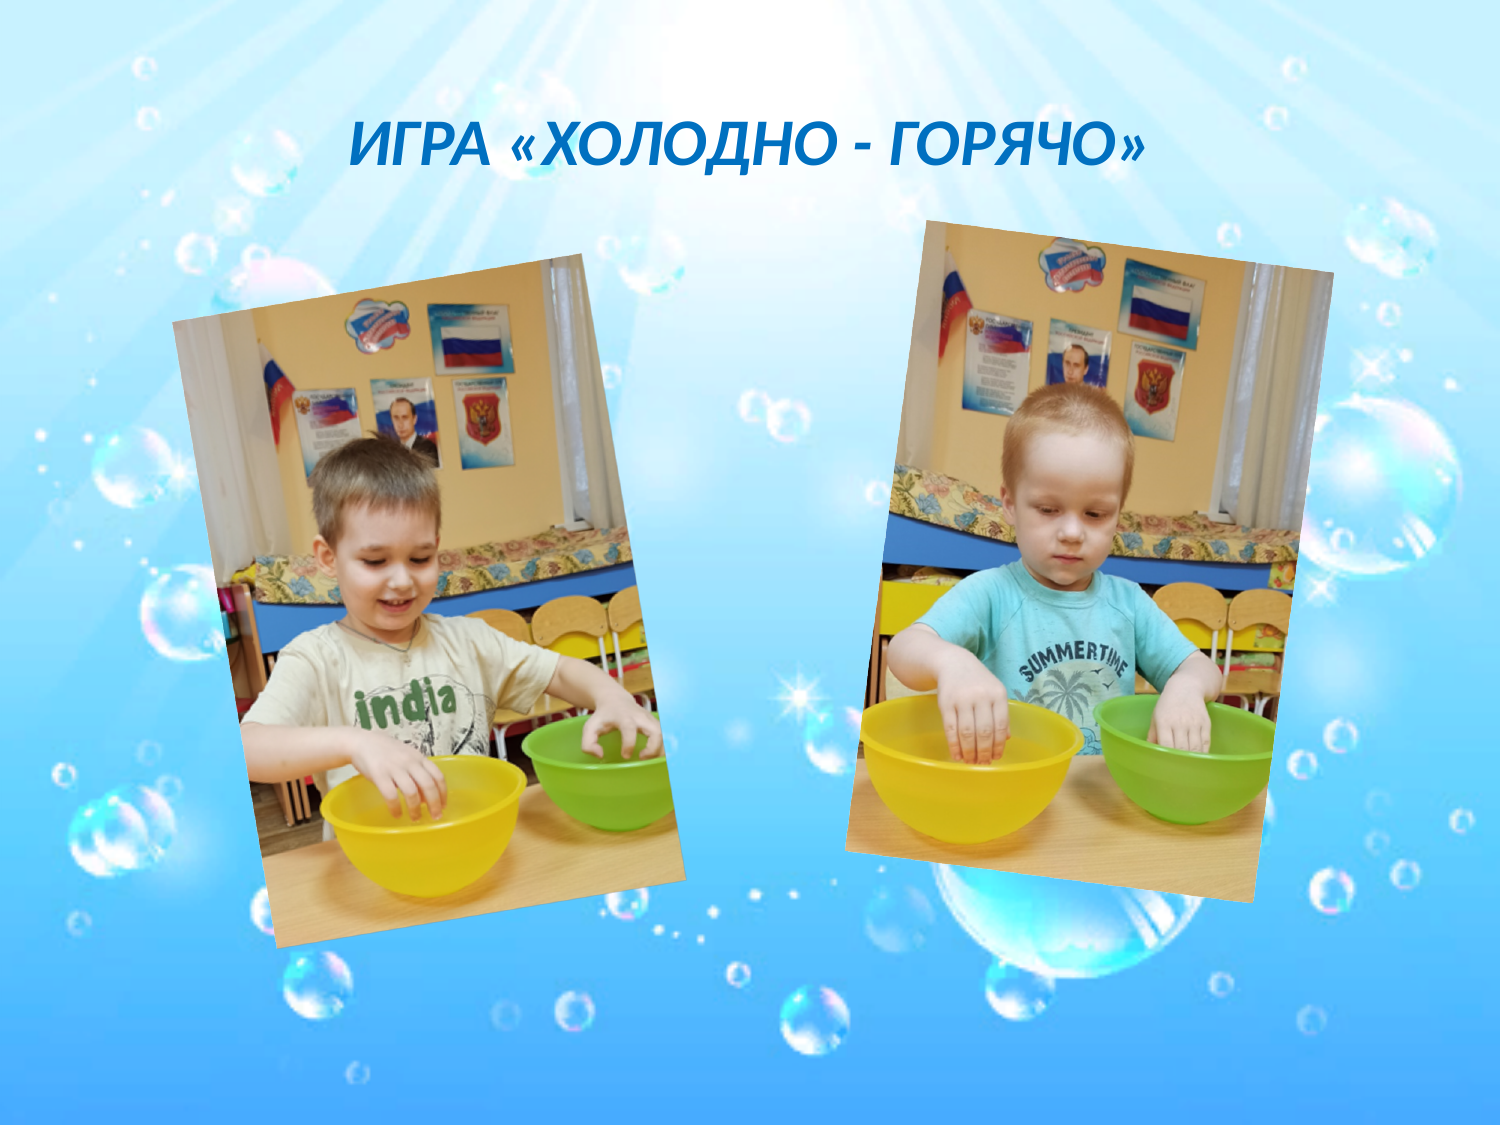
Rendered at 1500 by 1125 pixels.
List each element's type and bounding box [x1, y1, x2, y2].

picture [0, 0, 1500, 1125]
list [220, 281, 639, 920]
